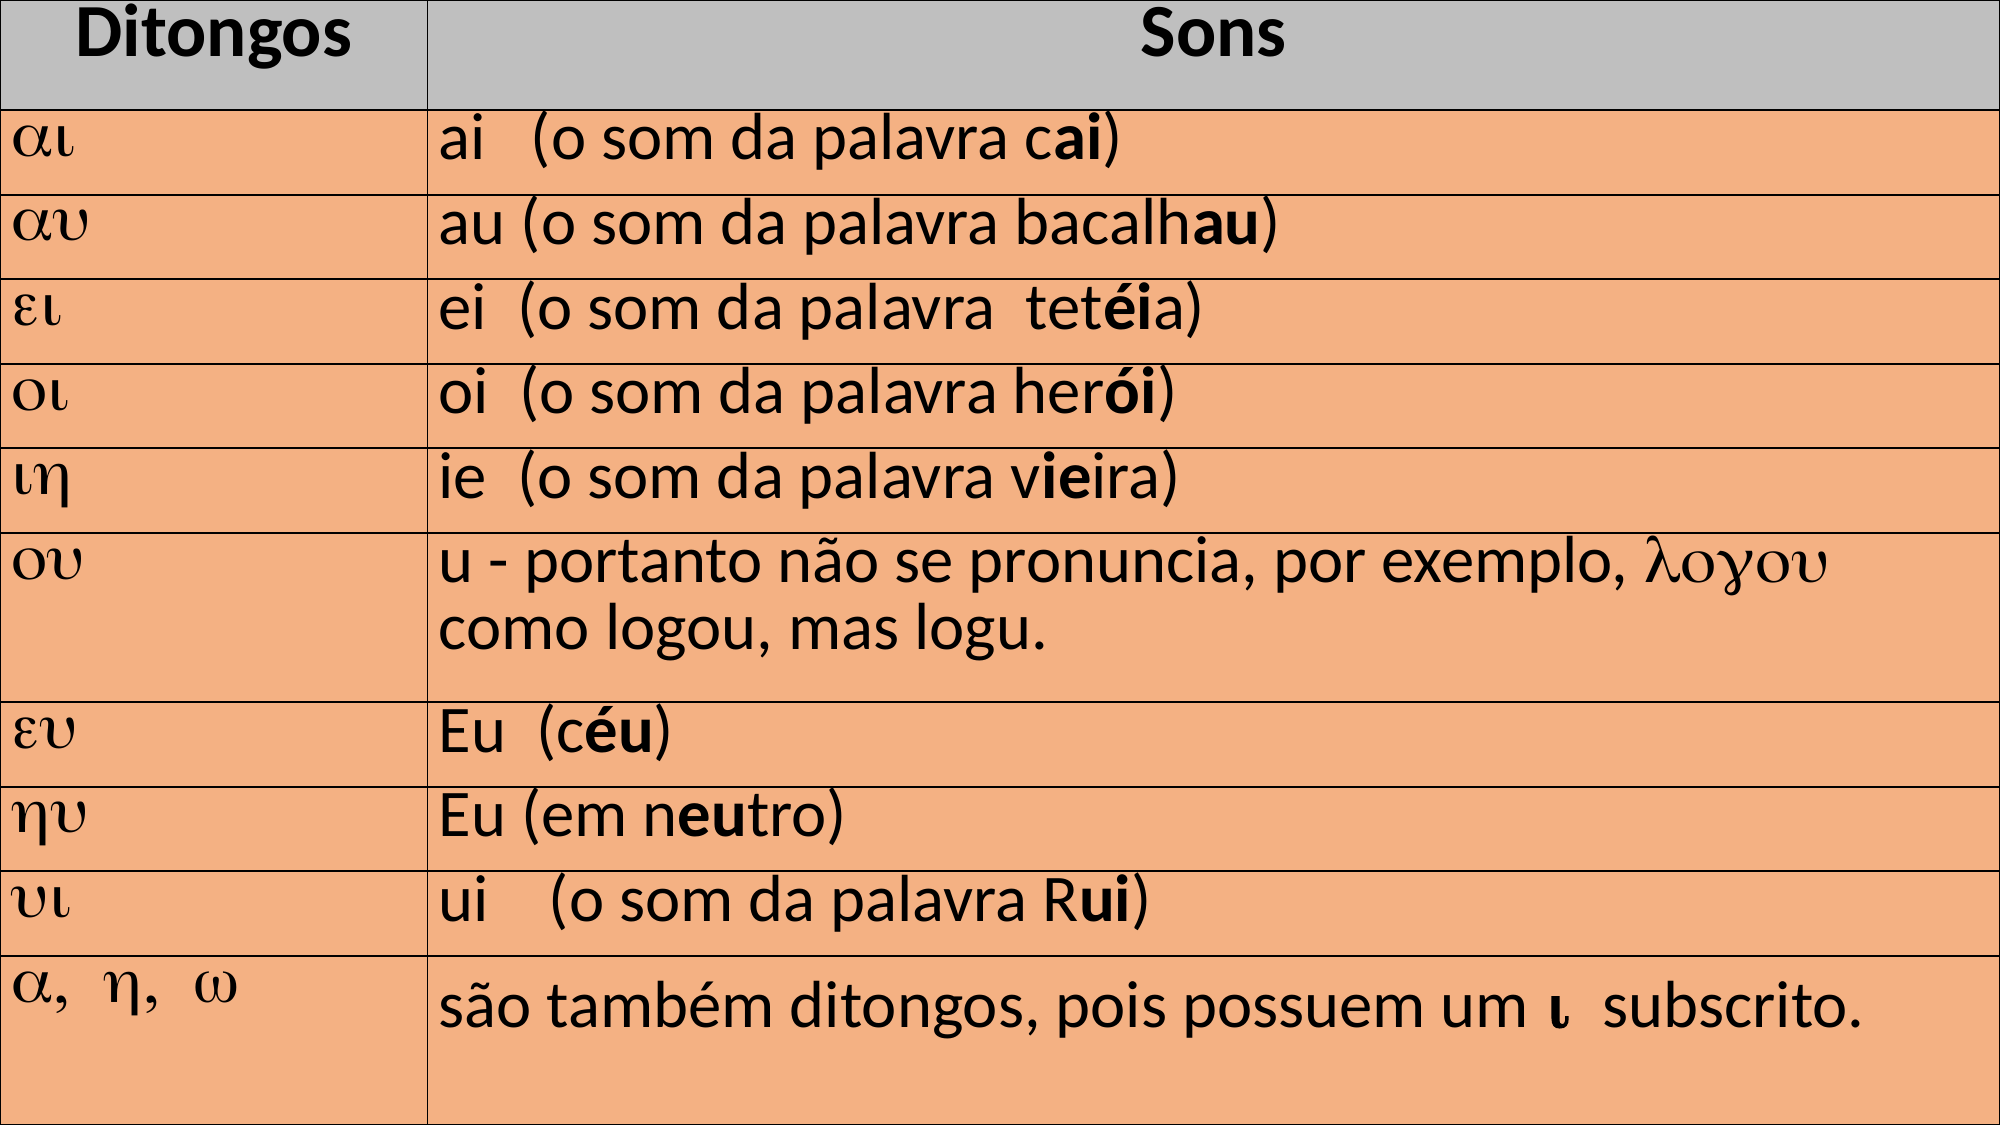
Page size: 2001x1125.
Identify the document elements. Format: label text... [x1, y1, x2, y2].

table_cell ou [1, 534, 427, 701]
table_cell a, h, w [1, 957, 427, 1124]
table_header Sons [428, 1, 1999, 109]
table_cell u - portanto não se pronuncia, por exemplo, logou como logou, mas logu. [428, 534, 1999, 701]
table_cell ai (o som da palavra cai) [428, 111, 1999, 194]
table_cell eu [1, 703, 427, 786]
table_cell ei [1, 280, 427, 363]
table_cell Eu (em neutro) [428, 788, 1999, 870]
table_cell ei (o som da palavra tetéia) [428, 280, 1999, 363]
table_cell ui [1, 872, 427, 955]
table_cell oi [1, 365, 427, 447]
table_cell ui (o som da palavra Rui) [428, 872, 1999, 955]
table_cell au [1, 196, 427, 278]
table_cell são também ditongos, pois possuem um i subscrito. [428, 957, 1999, 1124]
table_cell oi (o som da palavra herói) [428, 365, 1999, 447]
table_header Ditongos [1, 1, 427, 109]
table_cell ih [1, 449, 427, 532]
table_cell Eu (céu) [428, 703, 1999, 786]
table_cell au (o som da palavra bacalhau) [428, 196, 1999, 278]
table_cell hu [1, 788, 427, 870]
table_cell ie (o som da palavra vieira) [428, 449, 1999, 532]
table_cell ai [1, 111, 427, 194]
